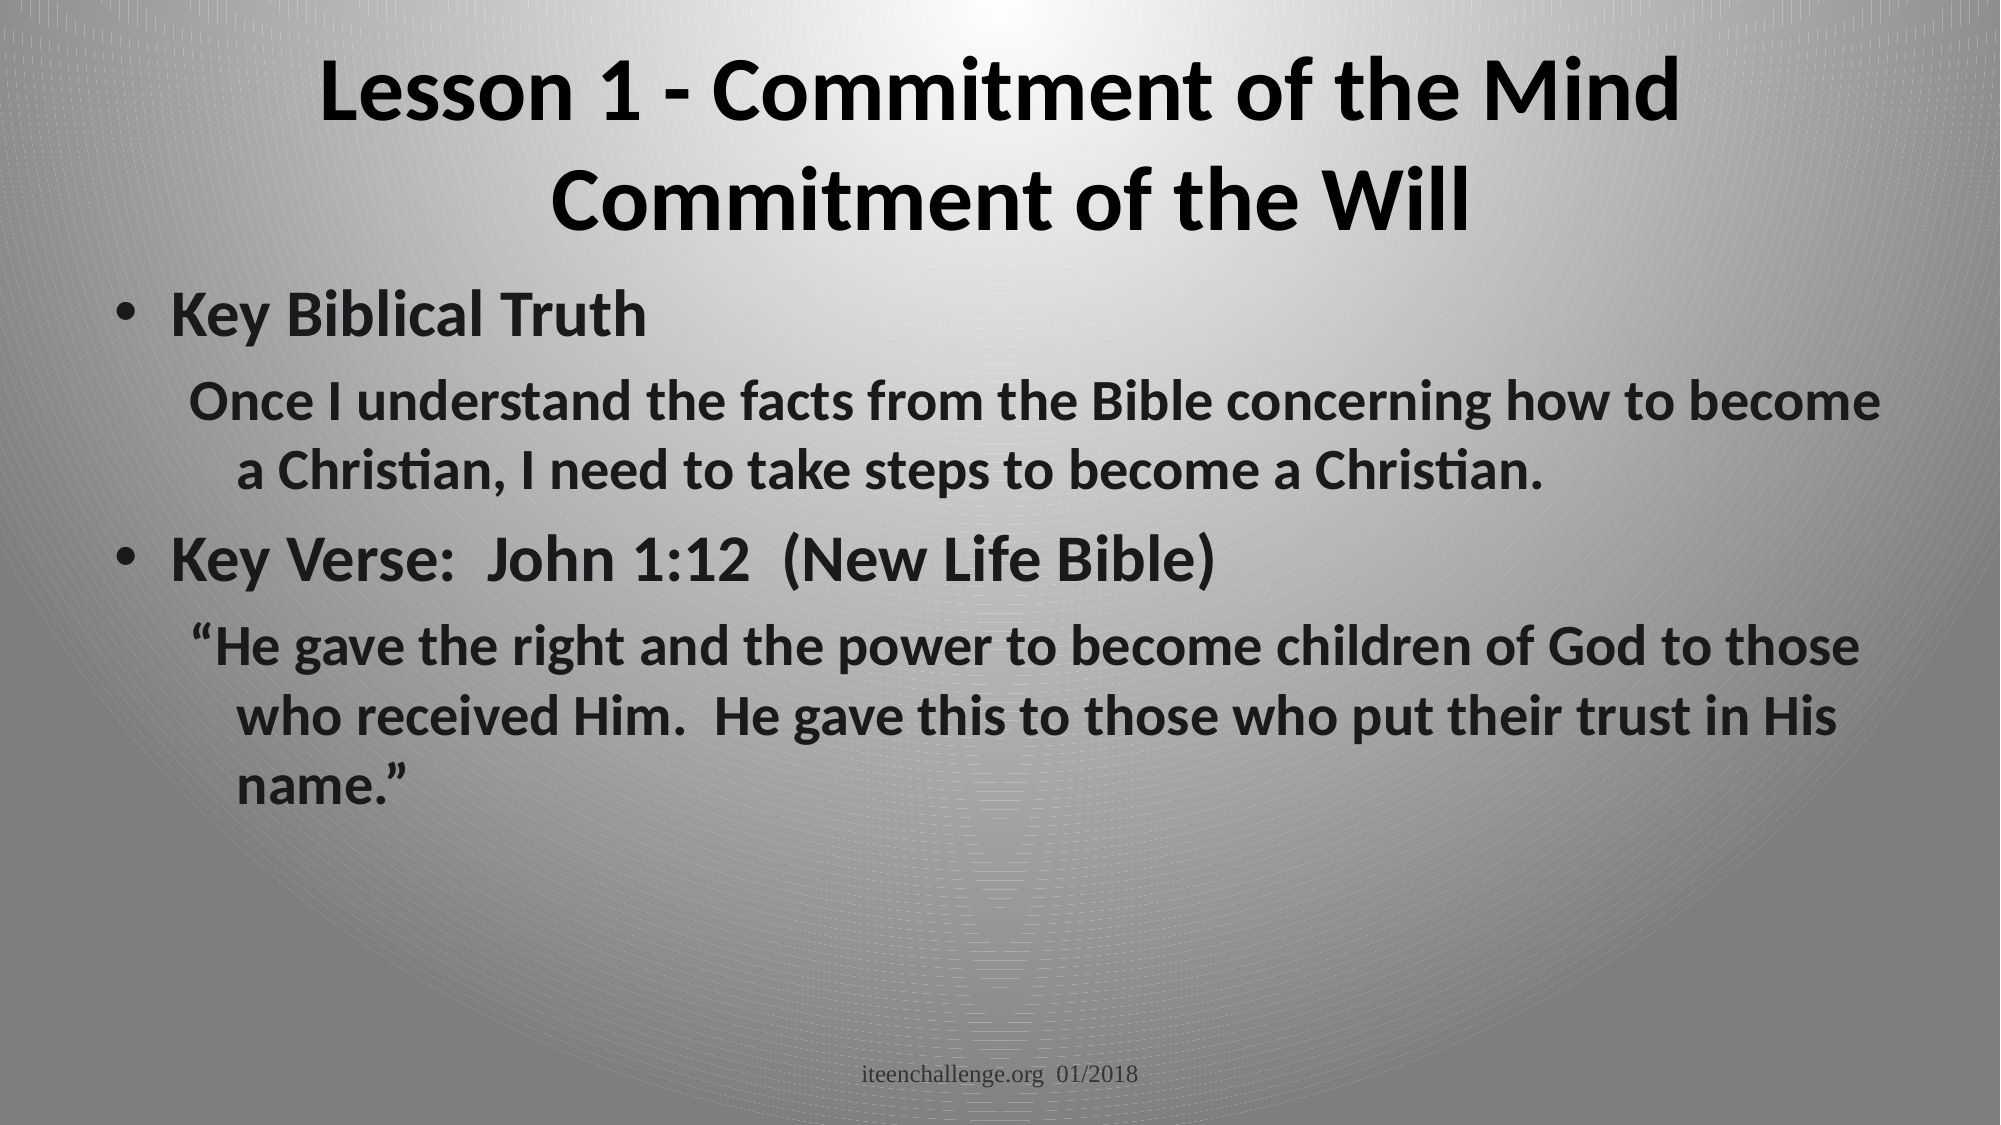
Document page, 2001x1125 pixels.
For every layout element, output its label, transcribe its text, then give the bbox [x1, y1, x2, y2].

title Lesson 1 - Commitment of the Mind Commitment of the Will [99, 99, 1926, 288]
footer iteenchallenge.org 01/2018 [683, 1042, 1317, 1103]
list Key Biblical Truth Once I understand the facts from the Bible concerning how to become a Christian, I need to take steps to become a Christian. Key Verse: John 1:12 (New Life Bible) “He gave the right and the power to become children of God to those who received Him. He gave this to those who put their trust in His name.” [99, 262, 1901, 1006]
